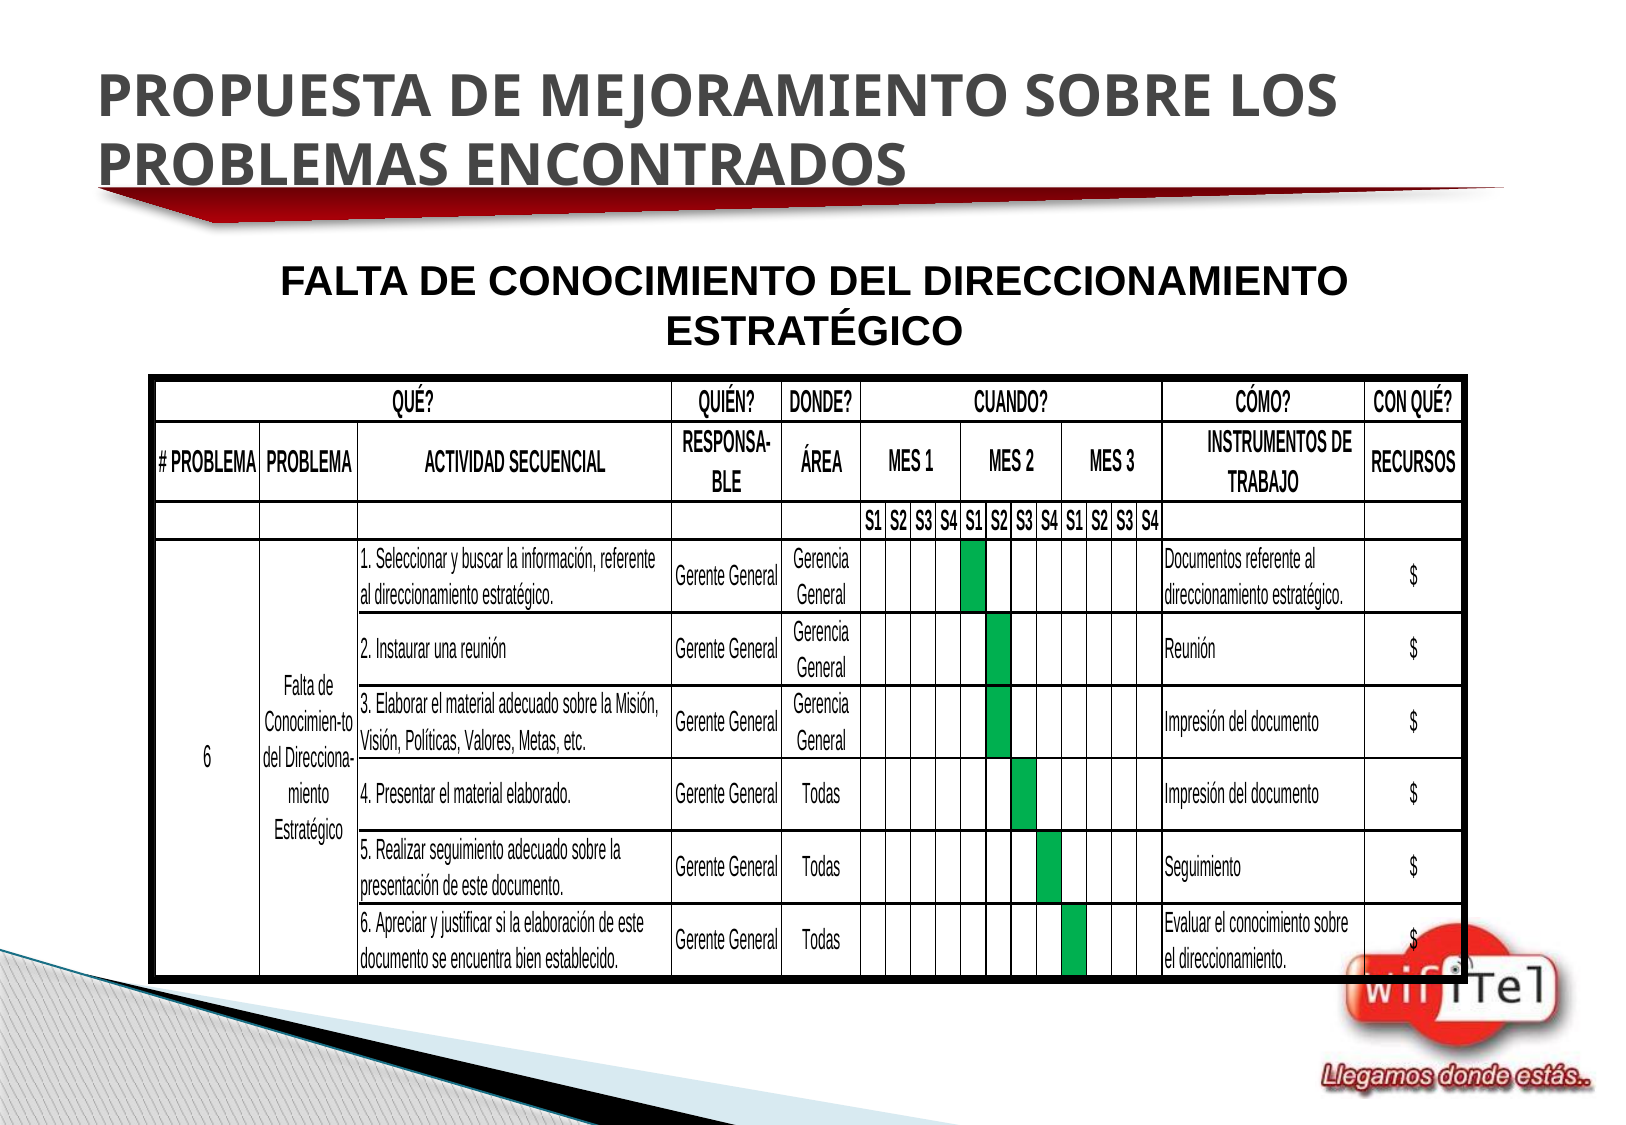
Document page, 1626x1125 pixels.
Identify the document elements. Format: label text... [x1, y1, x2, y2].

picture [154, 379, 1600, 1099]
text_box [97, 187, 1504, 223]
text_box FALTA DE CONOCIMIENTO DEL DIRECCIONAMIENTO ESTRATÉGICO [141, 250, 1488, 357]
title PROPUESTA DE MEJORAMIENTO SOBRE LOS PROBLEMAS ENCONTRADOS [77, 29, 1548, 226]
